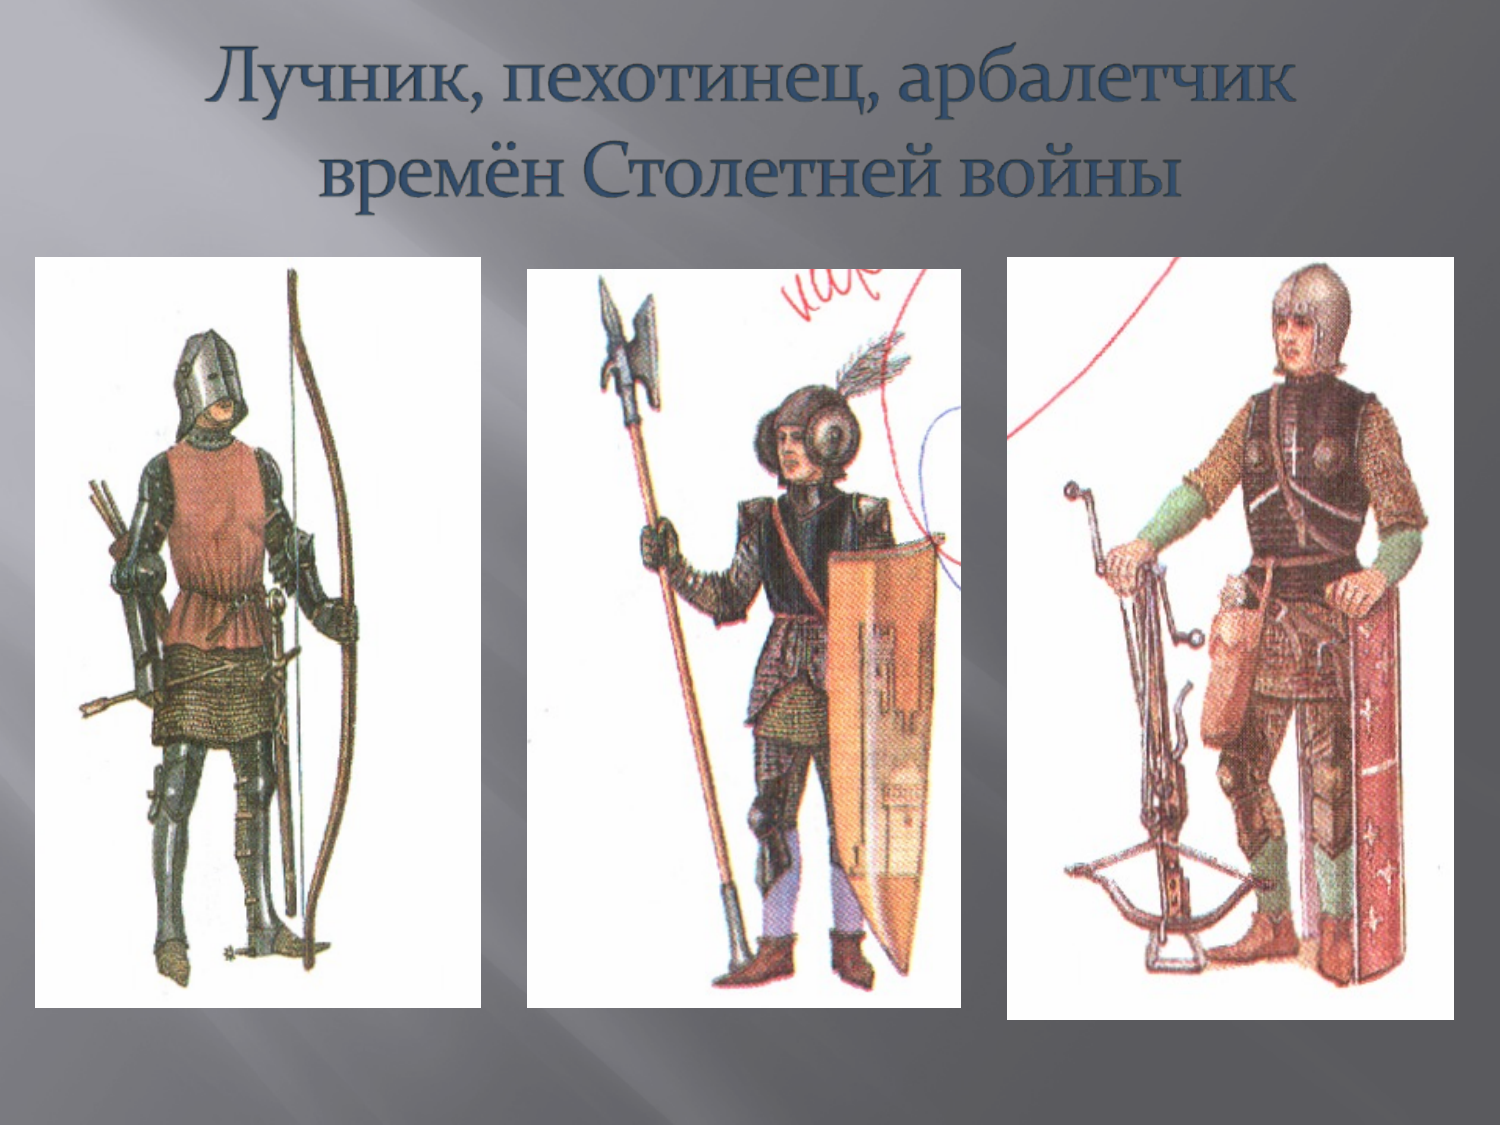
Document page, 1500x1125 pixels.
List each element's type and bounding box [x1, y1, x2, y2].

picture [1007, 257, 1454, 1020]
title [73, 3, 1427, 227]
list [34, 257, 481, 1008]
picture [527, 269, 962, 1008]
